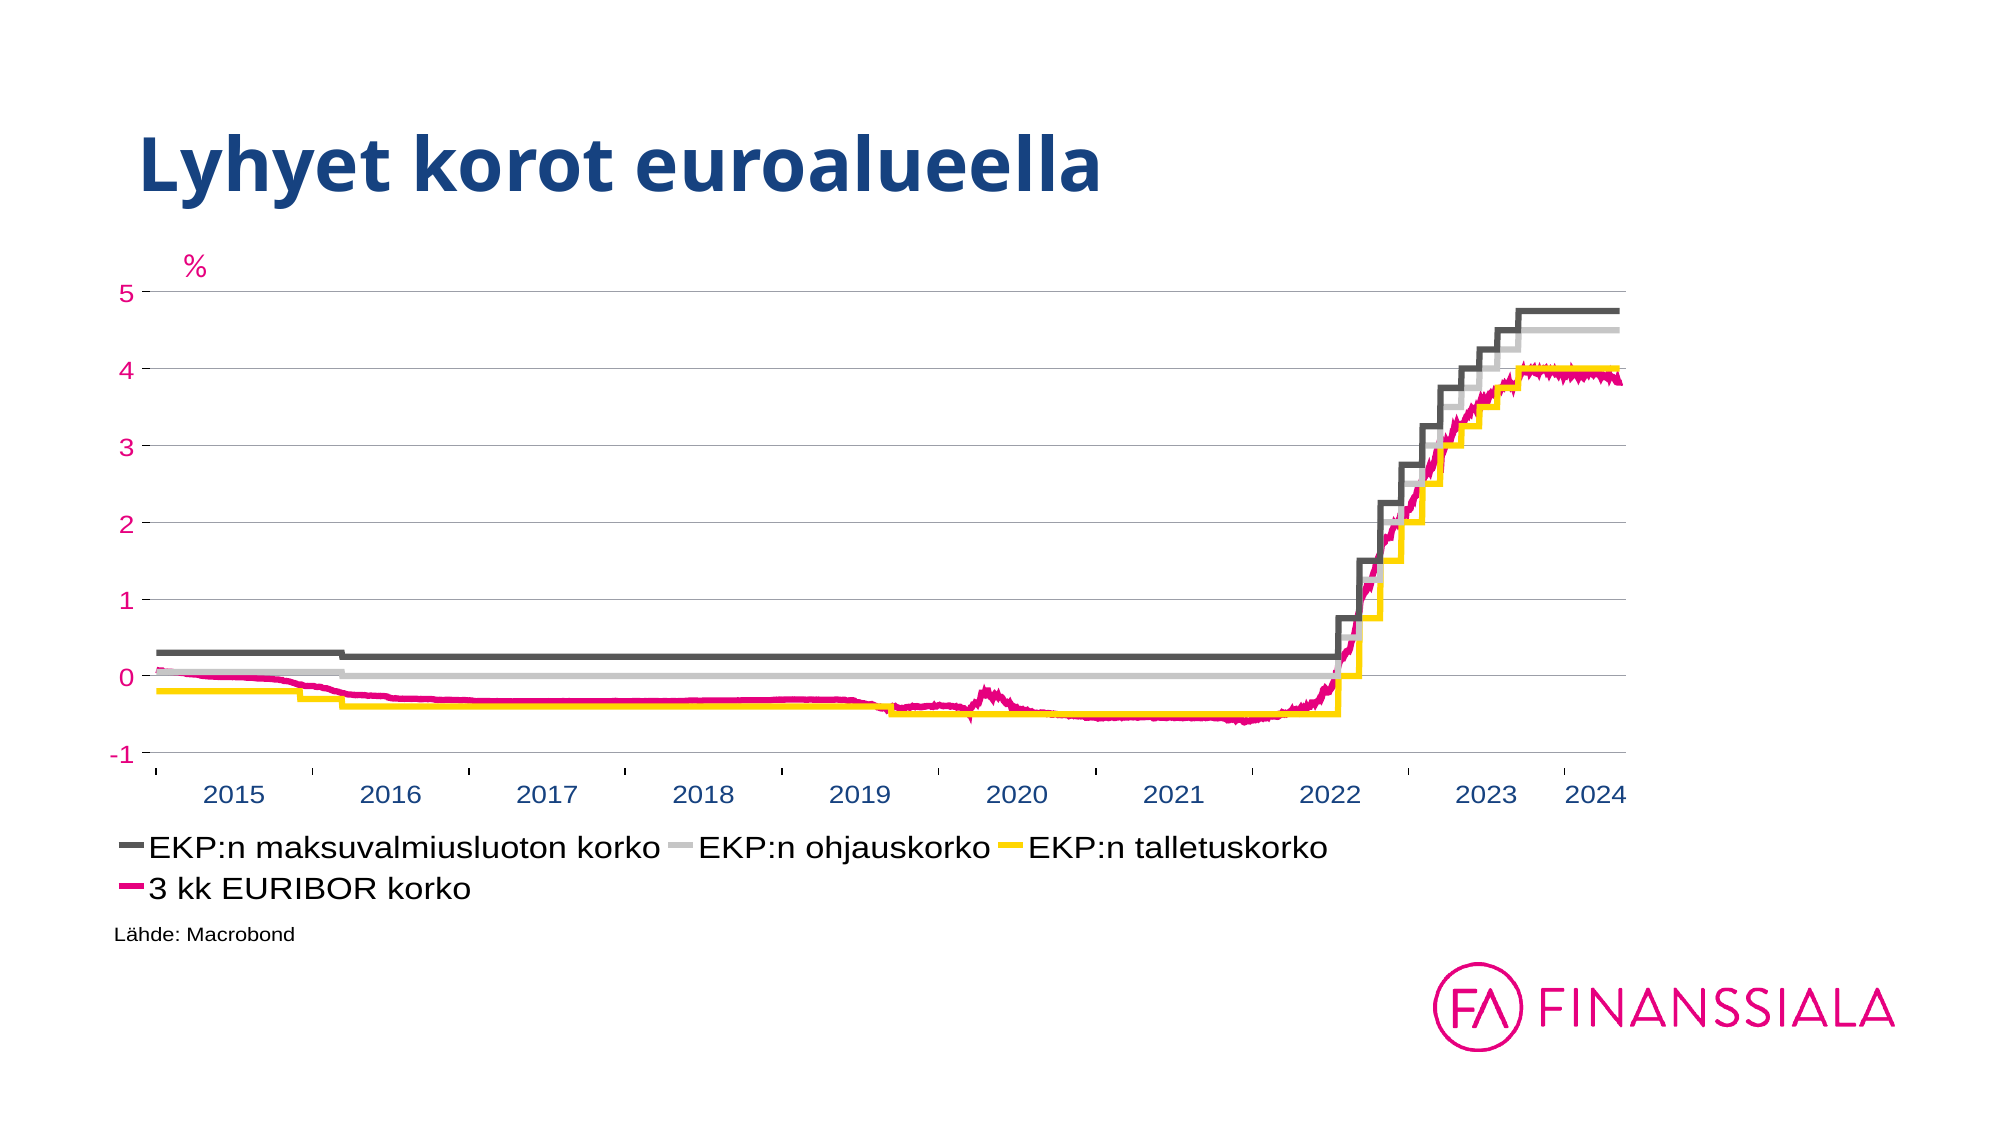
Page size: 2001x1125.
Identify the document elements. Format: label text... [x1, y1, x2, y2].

picture [1433, 962, 1895, 1052]
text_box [96, 264, 1660, 960]
title Lyhyet korot euroalueella [122, 58, 1848, 276]
text_box % [168, 237, 219, 264]
